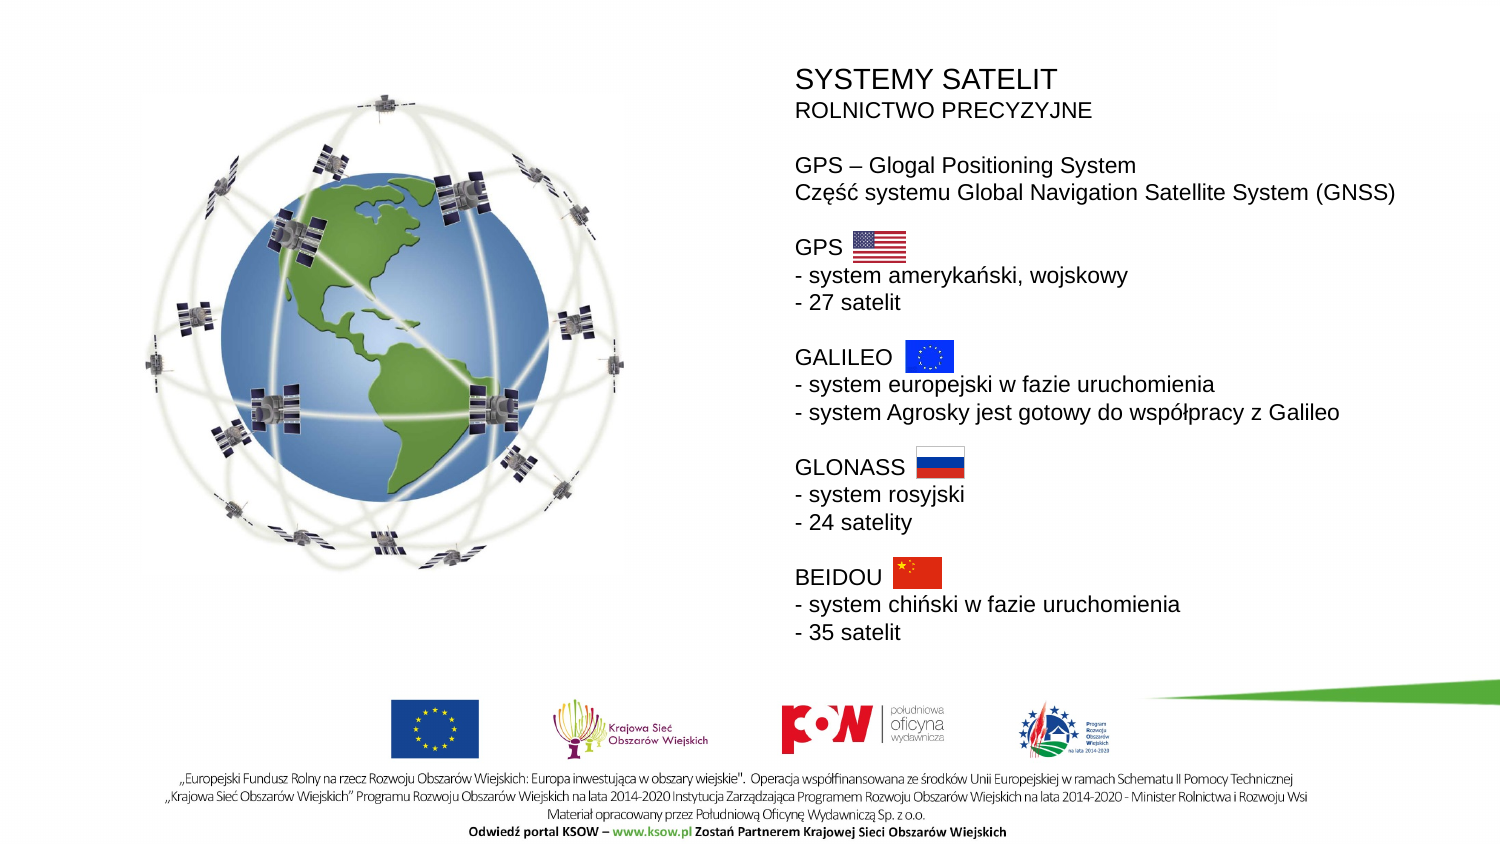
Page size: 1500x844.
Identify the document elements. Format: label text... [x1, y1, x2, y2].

picture [905, 340, 954, 373]
picture [916, 446, 964, 479]
text_box SYSTEMY SATELIT ROLNICTWO PRECYZYJNE GPS – Glogal Positioning System Część systemu Global Navigation Satellite System (GNSS) GPS - system amerykański, wojskowy - 27 satelit GALILEO - system europejski w fazie uruchomienia - system Agrosky jest gotowy do współpracy z Galileo GLONASS - system rosyjski - 24 satelity BEIDOU - system chiński w fazie uruchomienia - 35 satelit [779, 53, 1482, 653]
picture [0, 0, 1500, 844]
picture [853, 231, 907, 264]
picture [893, 556, 942, 590]
